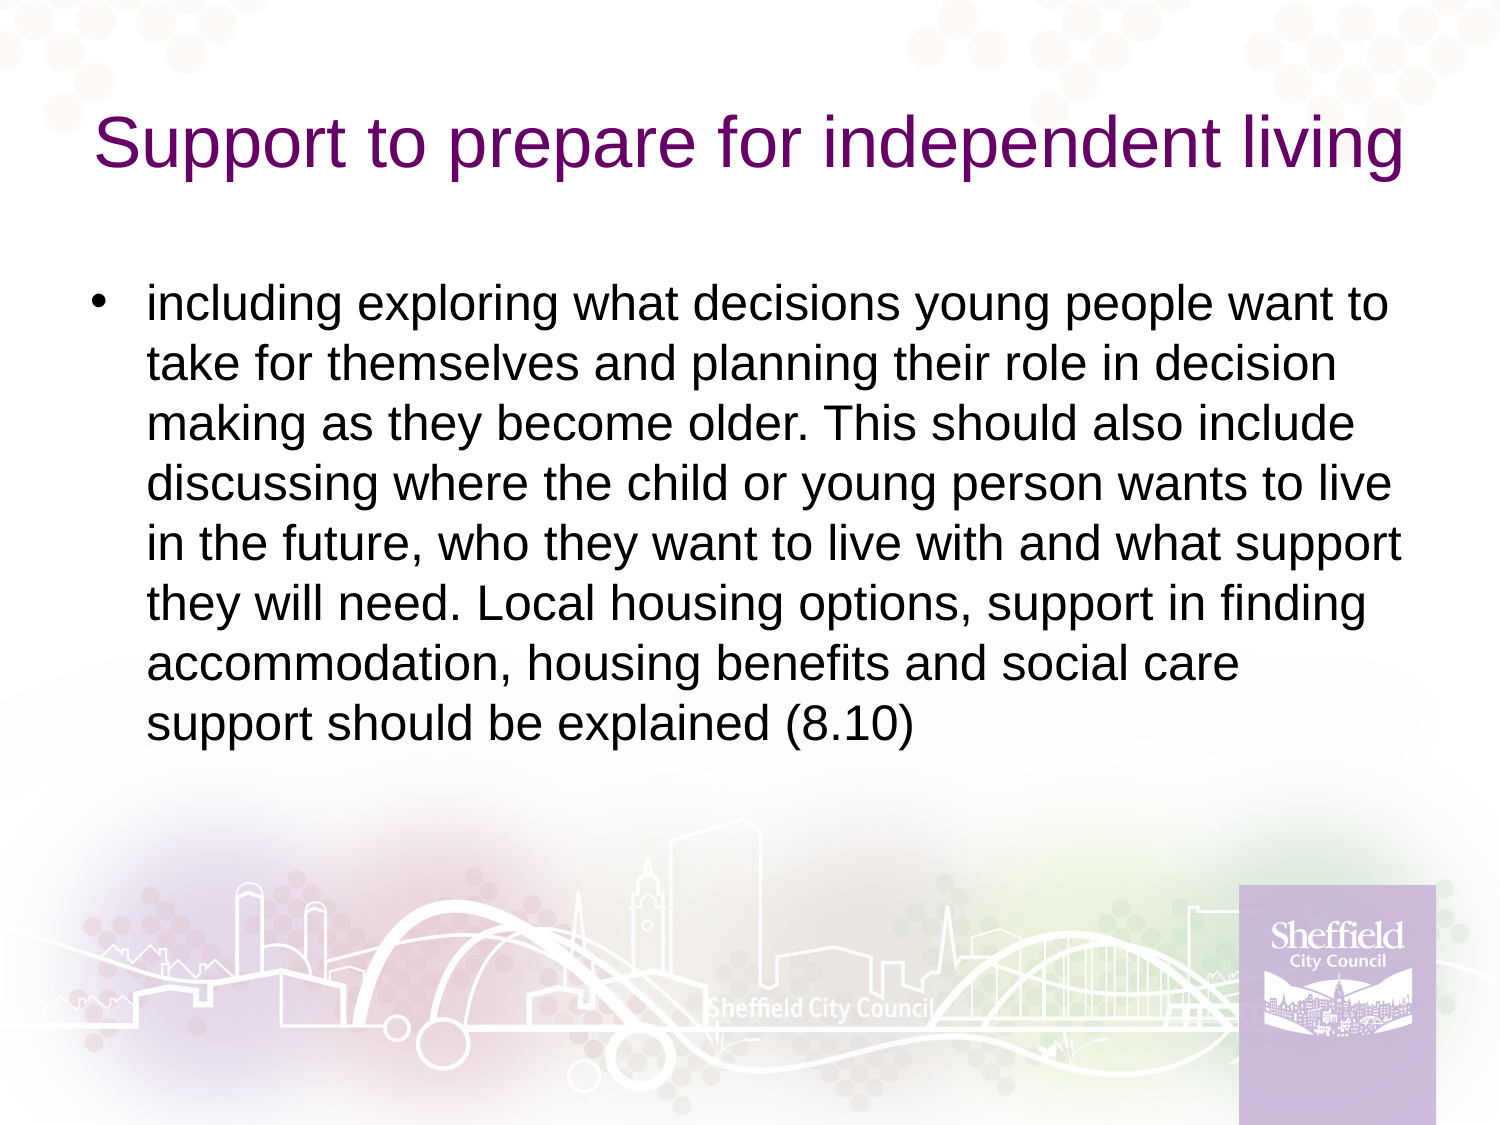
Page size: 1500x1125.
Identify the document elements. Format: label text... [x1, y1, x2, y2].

title Support to prepare for independent living [75, 45, 1425, 233]
list including exploring what decisions young people want to take for themselves and planning their role in decision making as they become older. This should also include discussing where the child or young person wants to live in the future, who they want to live with and what support they will need. Local housing options, support in finding accommodation, housing benefits and social care support should be explained (8.10) [75, 262, 1425, 1005]
